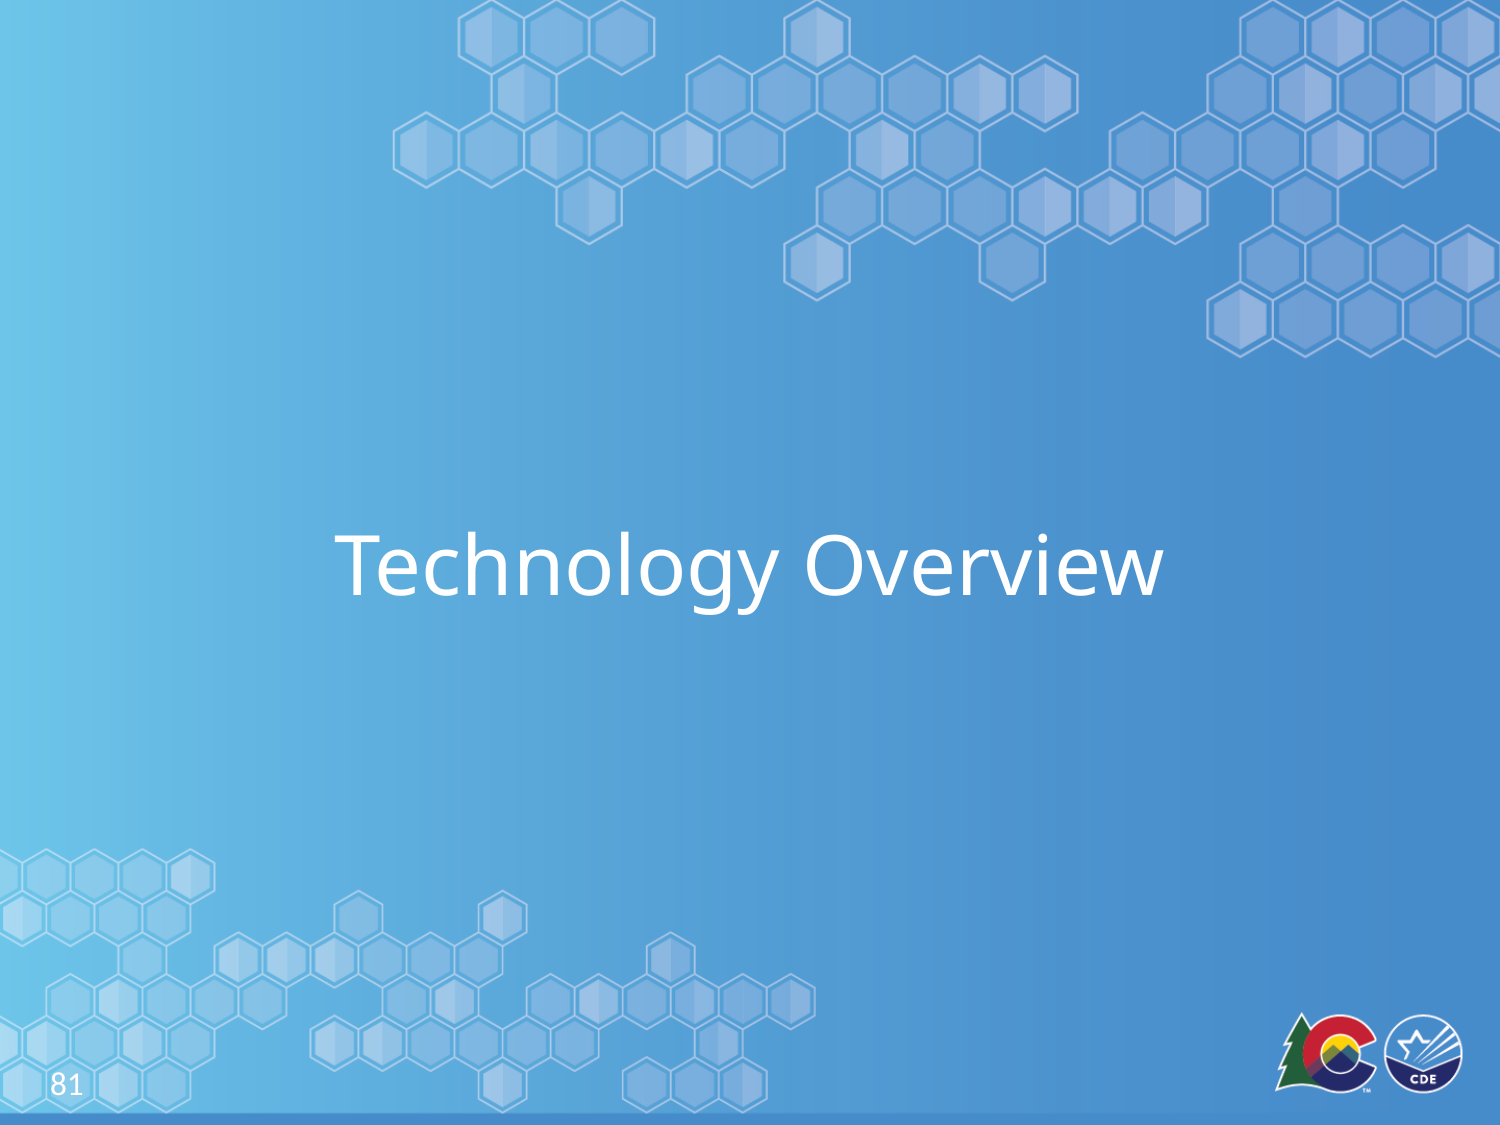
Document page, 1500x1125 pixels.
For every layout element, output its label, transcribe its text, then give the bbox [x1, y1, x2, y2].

picture [0, 0, 1500, 1125]
title Technology Overview [112, 425, 1388, 810]
slide_number 81 [35, 1054, 373, 1115]
